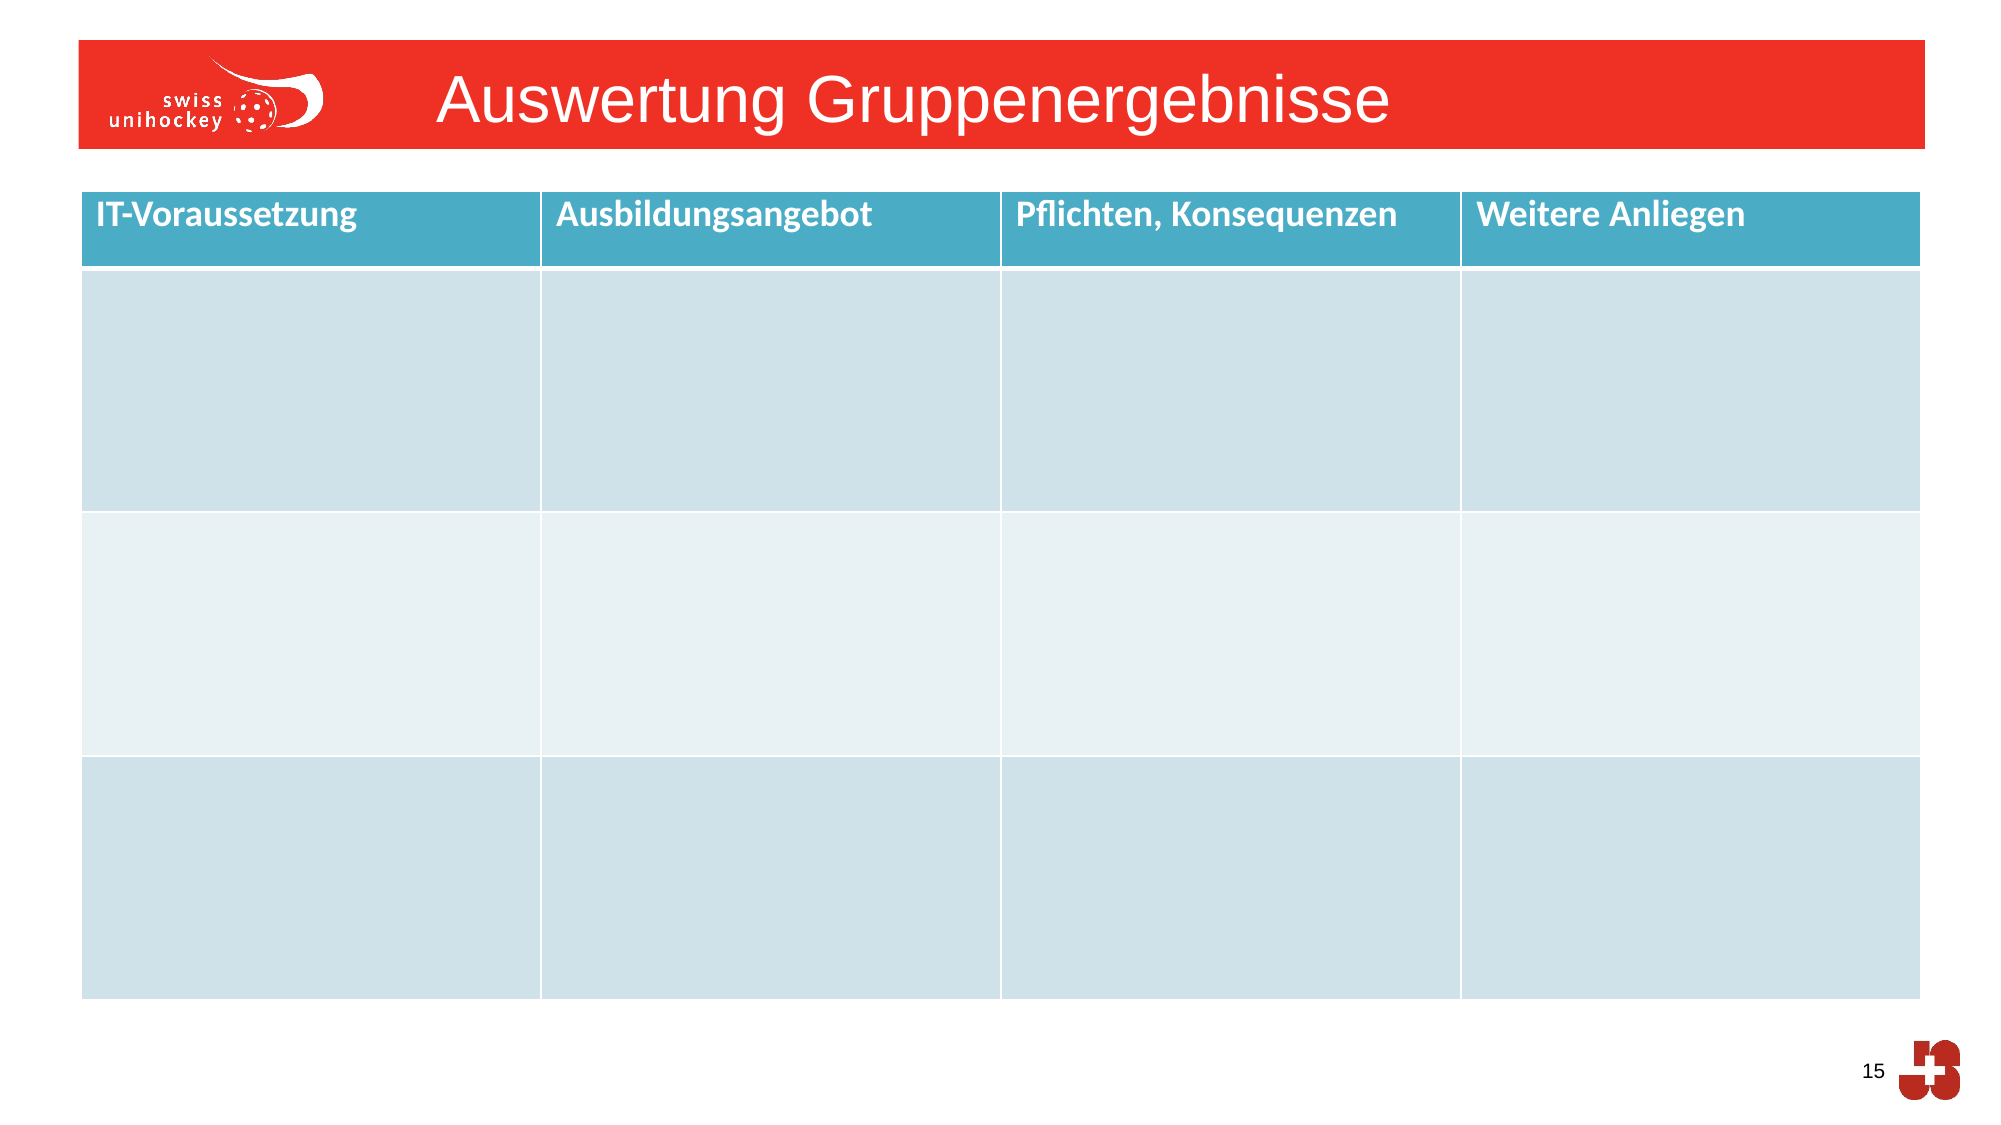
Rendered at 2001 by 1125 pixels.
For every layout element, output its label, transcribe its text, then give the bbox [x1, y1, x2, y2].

table_header Pflichten, Konsequenzen [1002, 192, 1460, 266]
table_cell [82, 513, 540, 755]
table_cell [542, 513, 1000, 755]
table_header Weitere Anliegen [1462, 192, 1920, 266]
table_cell [542, 757, 1000, 999]
table_cell [1002, 271, 1460, 511]
picture [78, 40, 1925, 149]
title Auswertung Gruppenergebnisse [421, 54, 1900, 138]
table_cell [1462, 271, 1920, 511]
table_header IT-Voraussetzung [82, 192, 540, 266]
table_header Ausbildungsangebot [542, 192, 1000, 266]
table_cell [82, 271, 540, 511]
table_cell [1462, 513, 1920, 755]
table_cell [1002, 513, 1460, 755]
picture [1900, 1040, 1960, 1100]
table_cell [82, 757, 540, 999]
table_cell [1462, 757, 1920, 999]
table_cell [542, 271, 1000, 511]
table_cell [1002, 757, 1460, 999]
slide_number 15 [1433, 1040, 1900, 1100]
